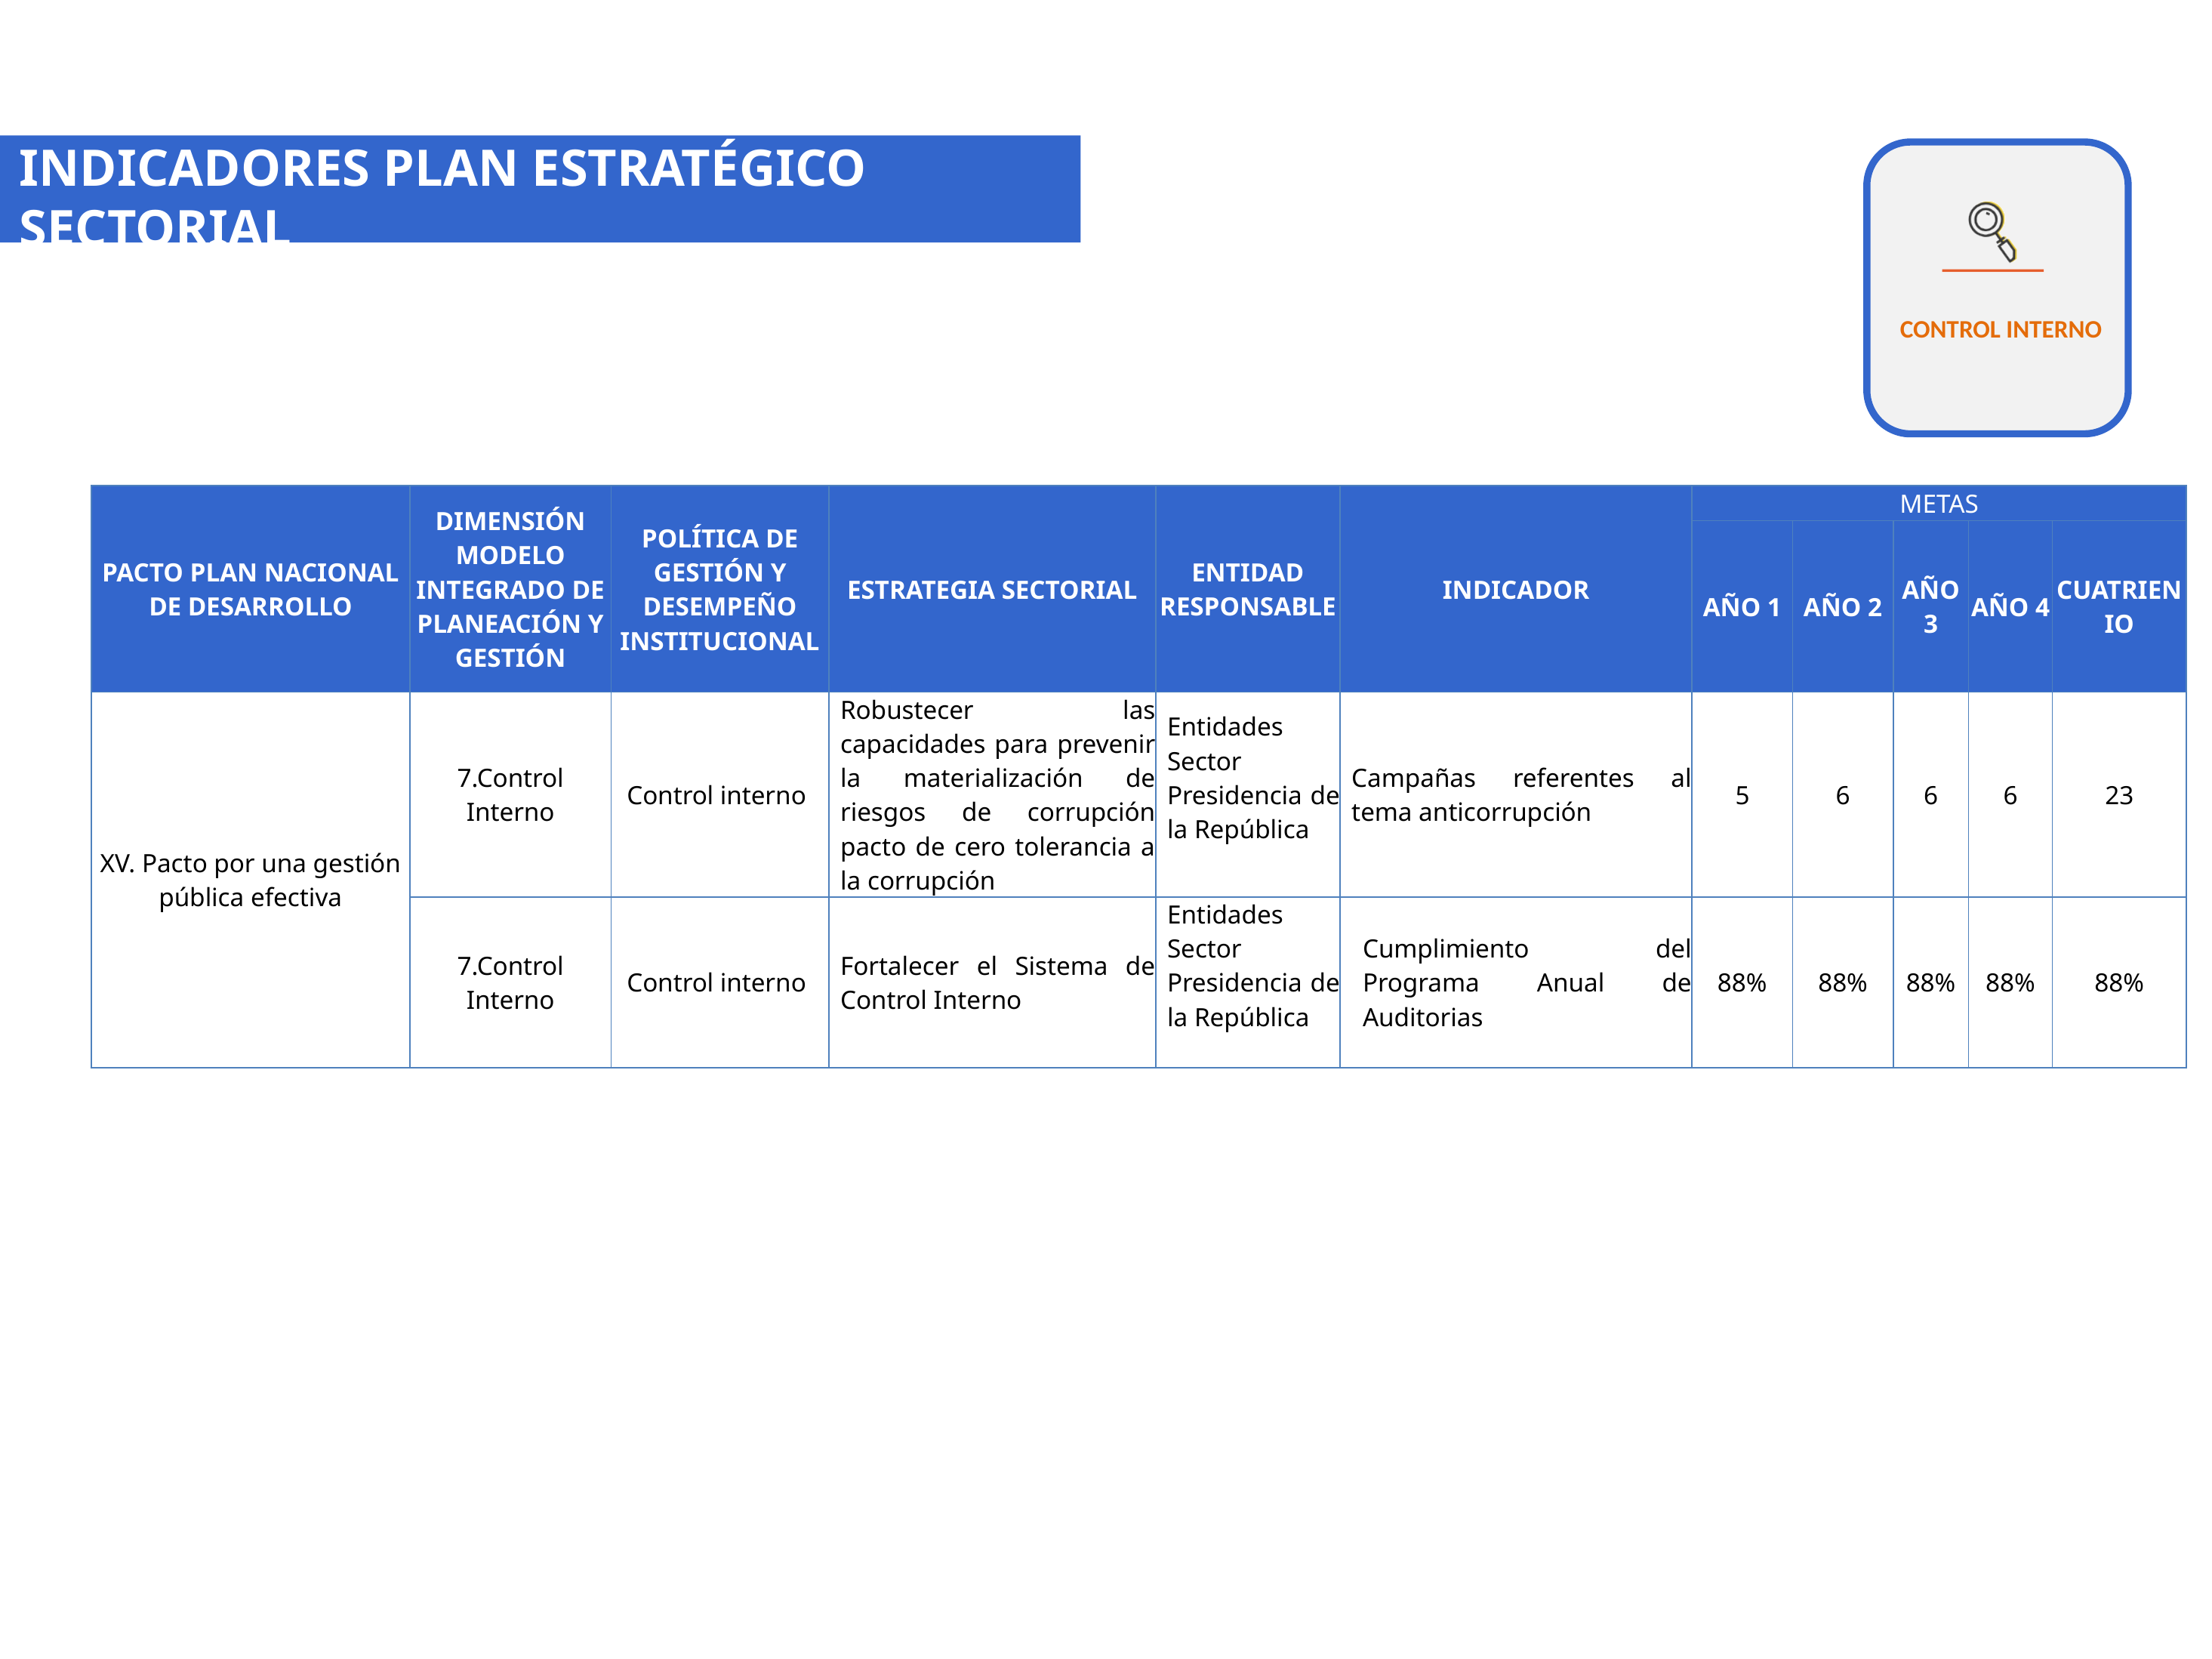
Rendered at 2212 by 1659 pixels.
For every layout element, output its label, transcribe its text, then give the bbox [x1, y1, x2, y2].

table_cell XV. Pacto por una gestión pública efectiva [92, 692, 409, 1067]
table_cell AÑO 1 [1693, 521, 1792, 692]
table_header ESTRATEGIA SECTORIAL [830, 486, 1155, 692]
table_cell Campañas referentes al tema anticorrupción [1341, 692, 1691, 896]
table_cell AÑO 3 [1894, 521, 1968, 692]
table_cell Fortalecer el Sistema de Control Interno [830, 898, 1155, 1067]
table_cell 6 [1894, 692, 1968, 896]
table_cell 23 [2053, 692, 2186, 896]
table_cell 5 [1693, 692, 1792, 896]
table_cell 88% [1894, 898, 1968, 1067]
table_cell 88% [1793, 898, 1893, 1067]
table_cell 7.Control Interno [411, 692, 611, 896]
table_header METAS [1693, 486, 2186, 520]
table_header INDICADOR [1341, 486, 1691, 692]
table_cell Control interno [612, 898, 828, 1067]
table_cell Control interno [612, 692, 828, 896]
table_cell 88% [2053, 898, 2186, 1067]
table_header ENTIDAD RESPONSABLE [1157, 486, 1339, 692]
table_cell CUATRIENIO [2053, 521, 2186, 692]
table_header POLÍTICA DE GESTIÓN Y DESEMPEÑO INSTITUCIONAL [612, 486, 828, 692]
table_cell Robustecer las capacidades para prevenir la materialización de riesgos de corrupción pacto de cero tolerancia a la corrupción [830, 692, 1155, 896]
table_header PACTO PLAN NACIONAL DE DESARROLLO [92, 486, 409, 692]
table_cell 88% [1693, 898, 1792, 1067]
picture [1923, 195, 2057, 278]
text_box INDICADORES PLAN ESTRATÉGICO SECTORIAL [0, 135, 1081, 243]
table_header DIMENSIÓN MODELO INTEGRADO DE PLANEACIÓN Y GESTIÓN [411, 486, 611, 692]
table_cell 6 [1969, 692, 2052, 896]
table_cell AÑO 4 [1969, 521, 2052, 692]
table_cell Entidades Sector Presidencia de la República [1157, 898, 1339, 1067]
table_cell AÑO 2 [1793, 521, 1893, 692]
table_cell Entidades Sector Presidencia de la República [1157, 692, 1339, 896]
table_cell 6 [1793, 692, 1893, 896]
table_cell 88% [1969, 898, 2052, 1067]
table_cell 7.Control Interno [411, 898, 611, 1067]
table_cell Cumplimiento del Programa Anual de Auditorias [1341, 898, 1691, 1067]
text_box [1866, 141, 2129, 434]
